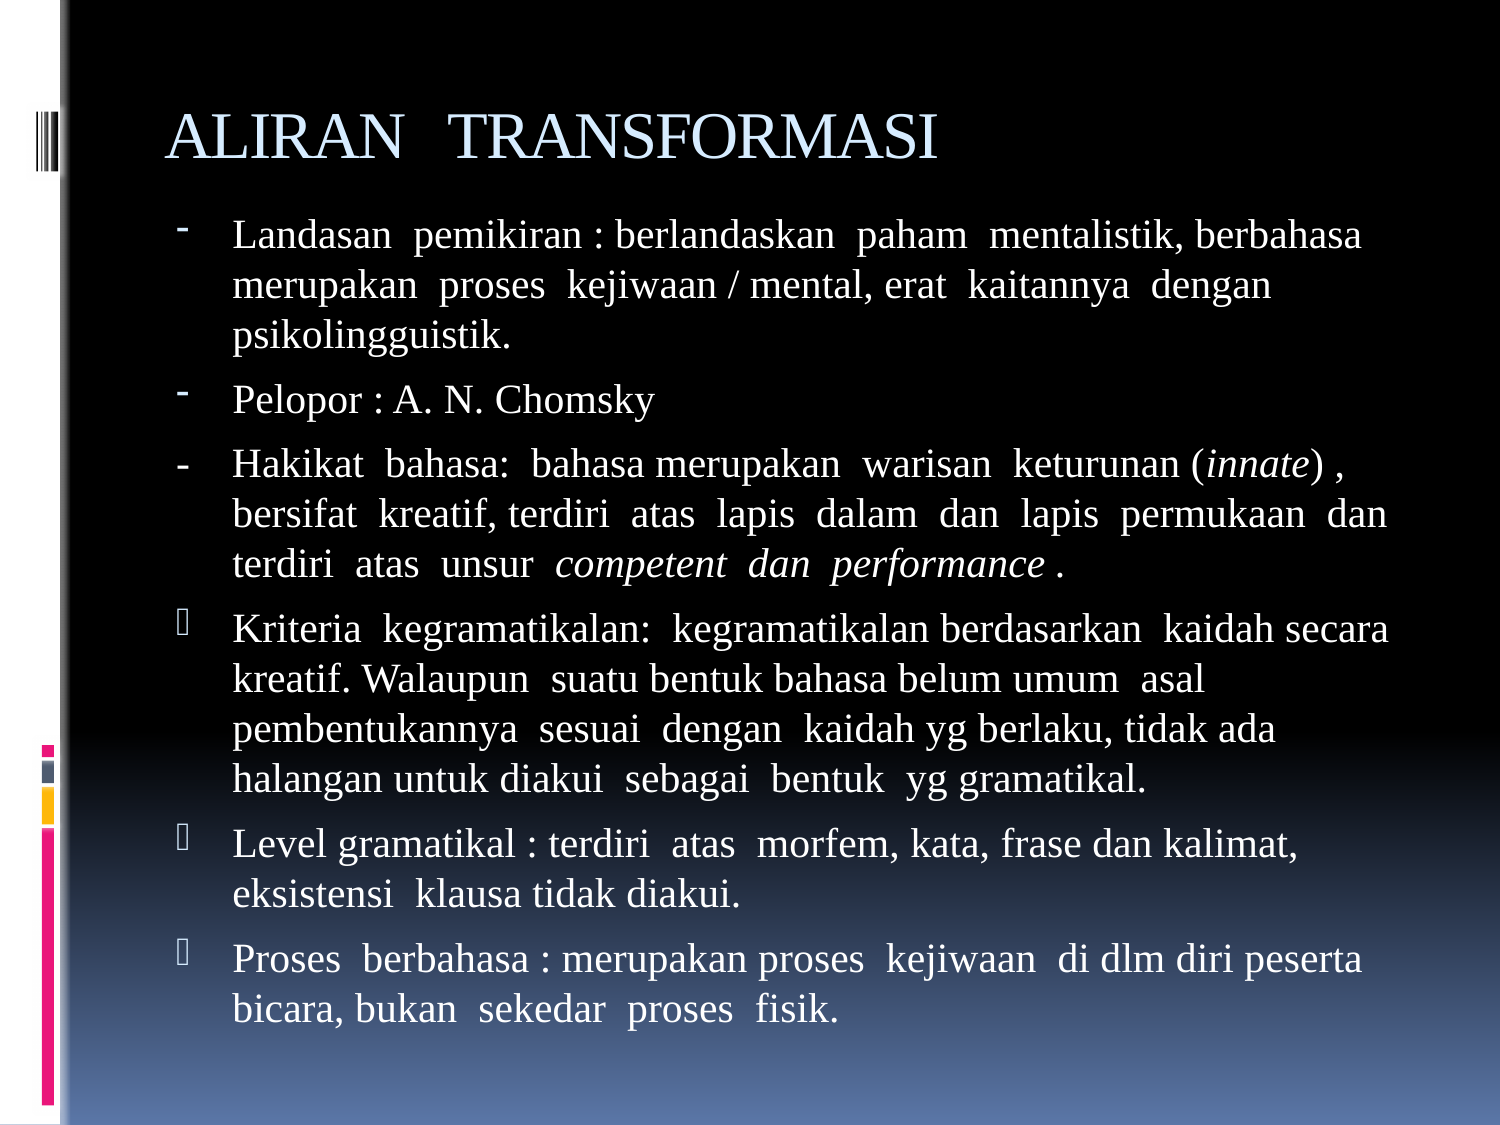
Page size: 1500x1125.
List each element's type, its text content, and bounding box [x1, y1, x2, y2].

list Landasan pemikiran : berlandaskan paham mentalistik, berbahasa merupakan proses kejiwaan / mental, erat kaitannya dengan psikolingguistik. Pelopor : A. N. Chomsky - Hakikat bahasa: bahasa merupakan warisan keturunan (innate) , bersifat kreatif, terdiri atas lapis dalam dan lapis permukaan dan terdiri atas unsur competent dan performance . Kriteria kegramatikalan: kegramatikalan berdasarkan kaidah secara kreatif. Walaupun suatu bentuk bahasa belum umum asal pembentukannya sesuai dengan kaidah yg berlaku, tidak ada halangan untuk diakui sebagai bentuk yg gramatikal. Level gramatikal : terdiri atas morfem, kata, frase dan kalimat, eksistensi klausa tidak diakui. Proses berbahasa : merupakan proses kejiwaan di dlm diri peserta bicara, bukan sekedar proses fisik. [150, 199, 1425, 1043]
title ALIRAN TRANSFORMASI [150, 83, 1425, 188]
